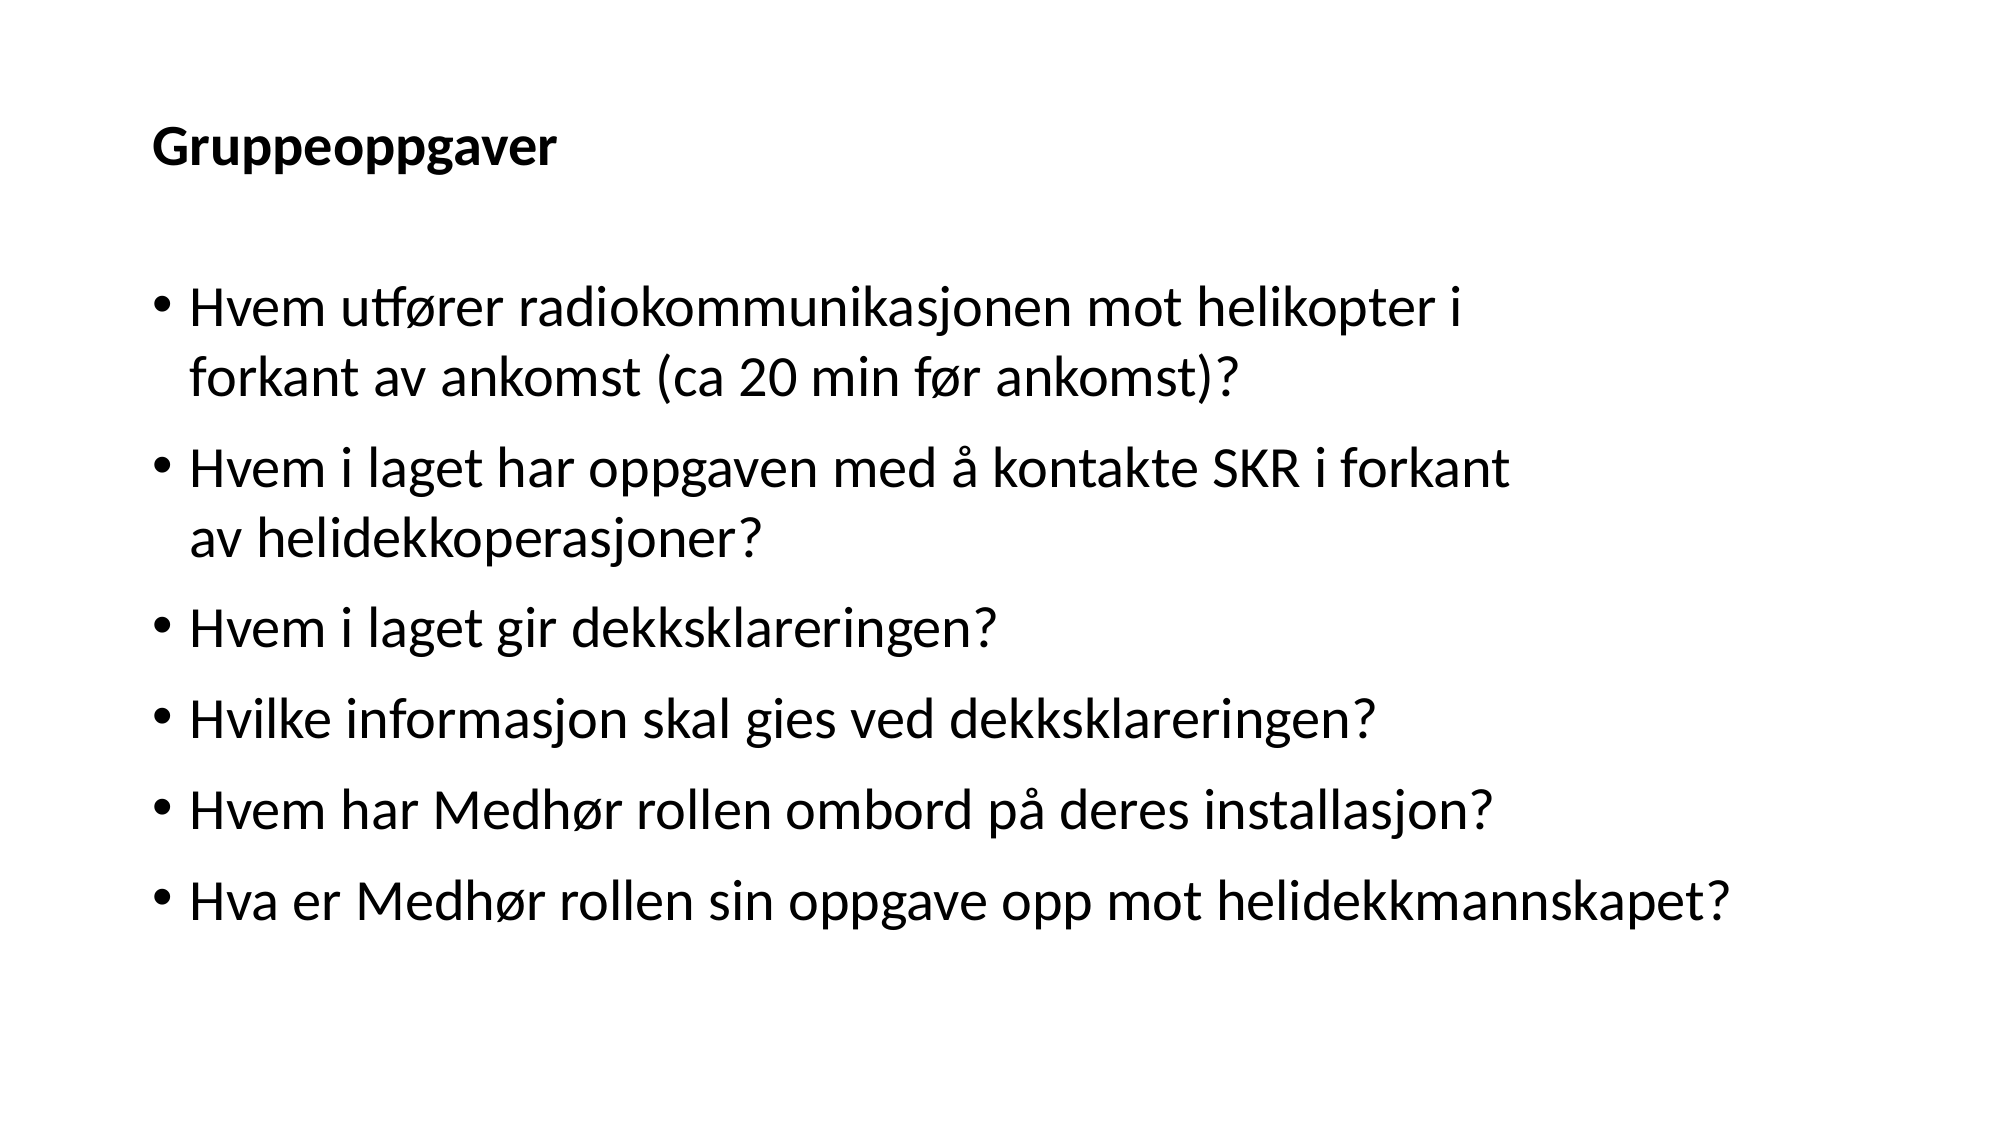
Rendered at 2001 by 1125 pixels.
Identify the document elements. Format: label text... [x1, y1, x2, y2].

list Gruppeoppgaver Hvem utfører radiokommunikasjonen mot helikopter i forkant av ankomst (ca 20 min før ankomst)? Hvem i laget har oppgaven med å kontakte SKR i forkant av helidekkoperasjoner? Hvem i laget gir dekksklareringen? Hvilke informasjon skal gies ved dekksklareringen? Hvem har Medhør rollen ombord på deres installasjon? Hva er Medhør rollen sin oppgave opp mot helidekkmannskapet? [137, 107, 1863, 1014]
